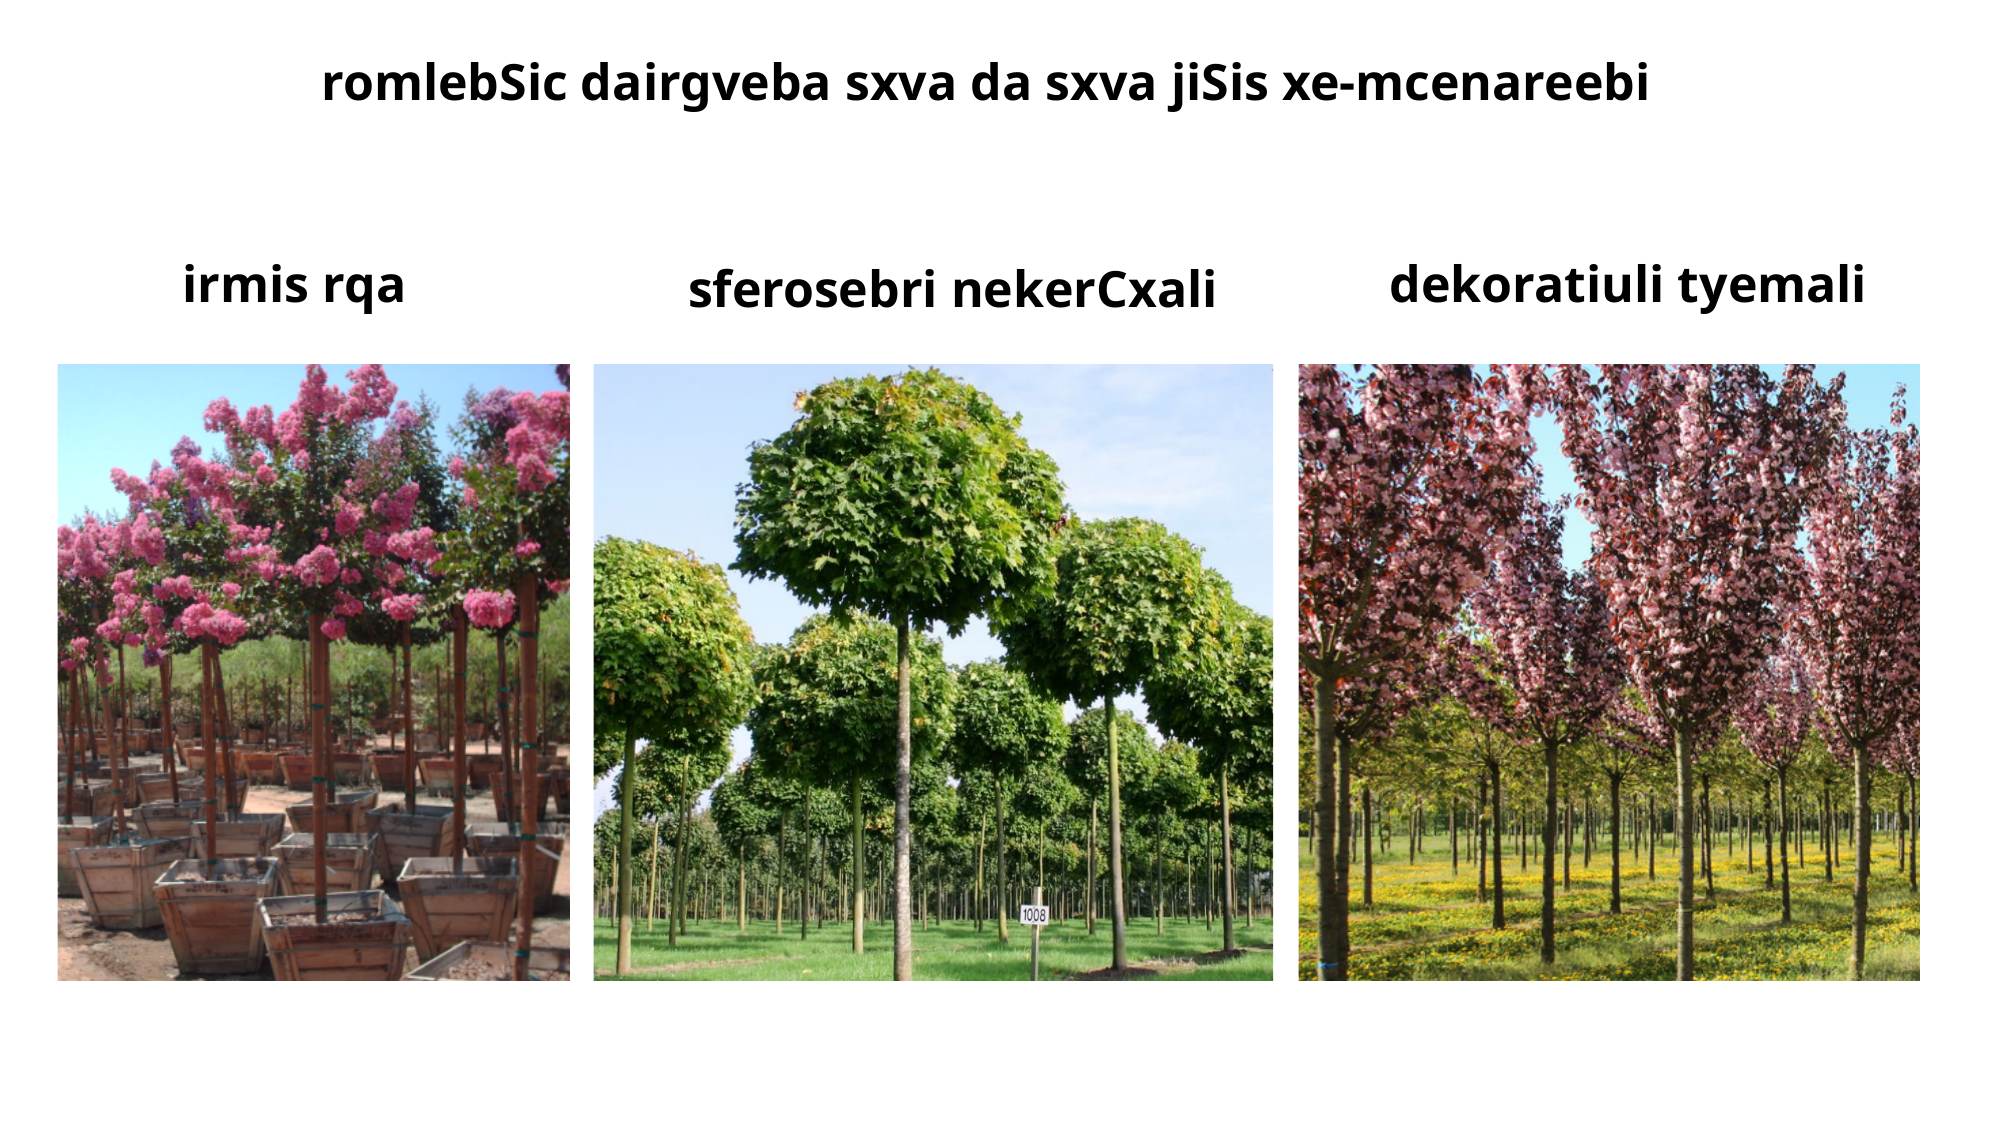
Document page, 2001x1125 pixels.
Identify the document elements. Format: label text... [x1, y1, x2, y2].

text_box irmis rqa [45, 233, 544, 321]
picture [57, 364, 570, 981]
picture [593, 364, 1274, 981]
text_box dekoratiuli tyemali [1273, 233, 1984, 321]
picture [1298, 364, 1920, 981]
text_box romlebSic dairgveba sxva da sxva jiSis xe-mcenareebi [123, 0, 1849, 119]
text_box sferosebri nekerCxali [633, 239, 1274, 327]
